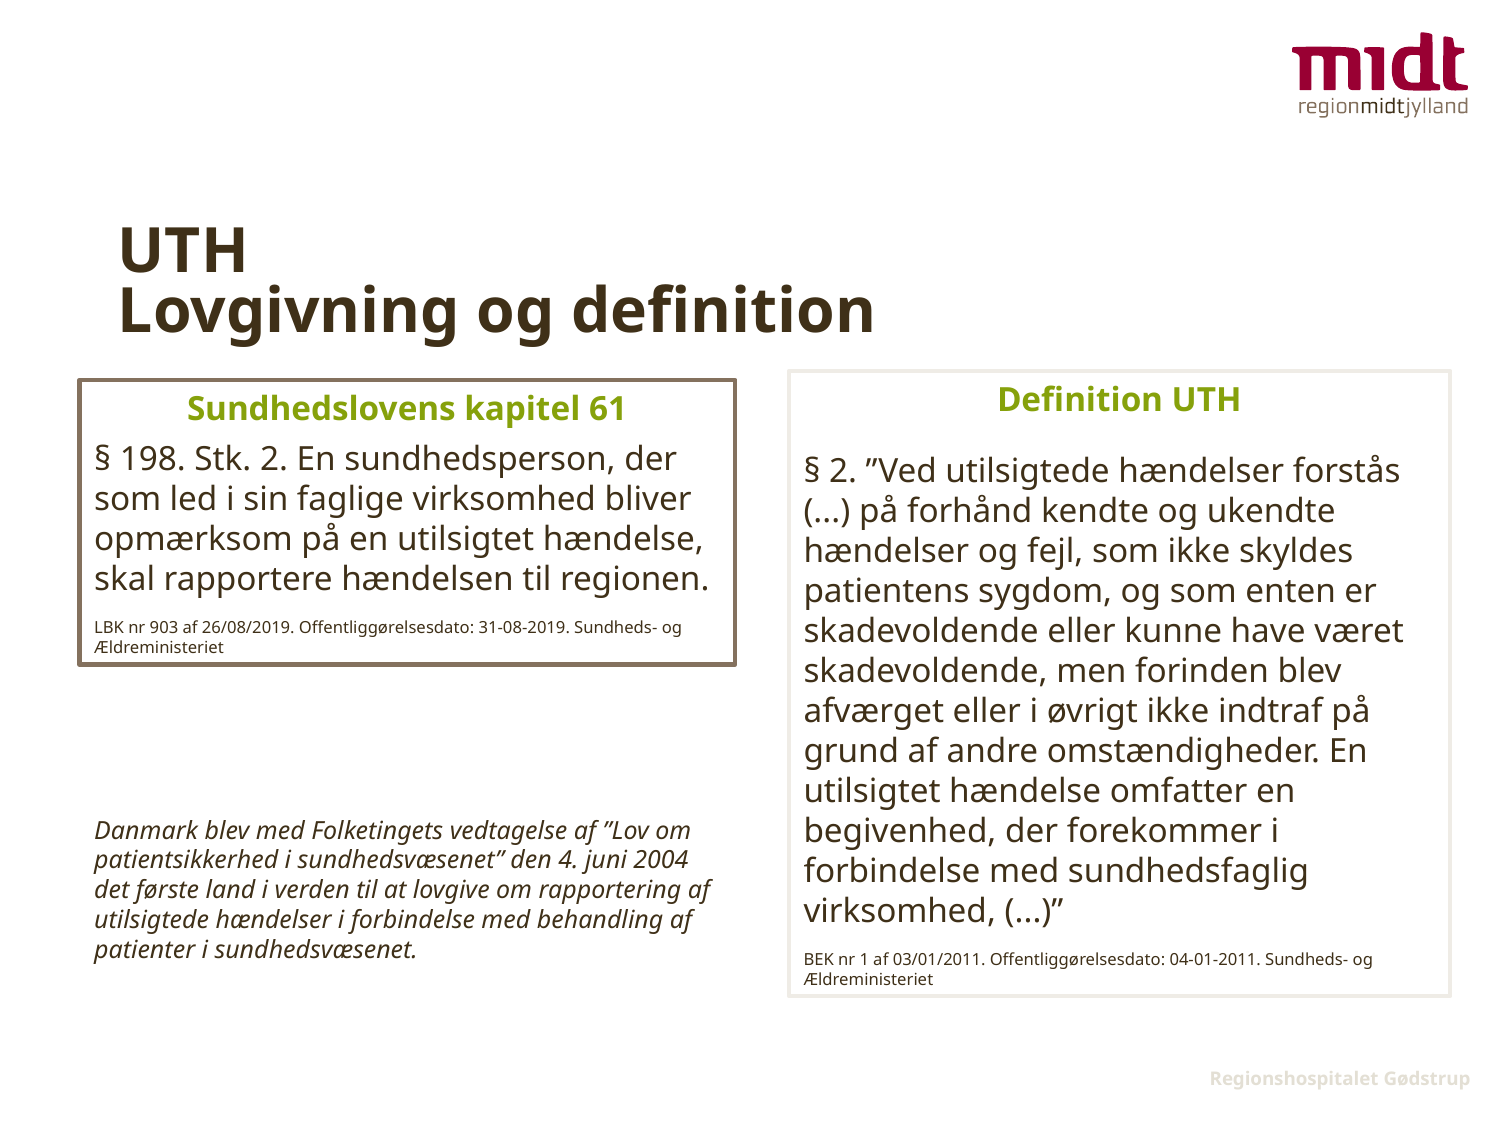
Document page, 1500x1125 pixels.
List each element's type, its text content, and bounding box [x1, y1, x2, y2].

text_box Danmark blev med Folketingets vedtagelse af ”Lov om patientsikkerhed i sundhedsvæsenet” den 4. juni 2004 det første land i verden til at lovgive om rapportering af utilsigtede hændelser i forbindelse med behandling af patienter i sundhedsvæsenet. [77, 805, 737, 973]
text_box Definition UTH § 2. ”Ved utilsigtede hændelser forstås (...) på forhånd kendte og ukendte hændelser og fejl, som ikke skyldes patientens sygdom, og som enten er skadevoldende eller kunne have været skadevoldende, men forinden blev afværget eller i øvrigt ikke indtraf på grund af andre omstændigheder. En utilsigtet hændelse omfatter en begivenhed, der forekommer i forbindelse med sundhedsfaglig virksomhed, (...)” BEK nr 1 af 03/01/2011. Offentliggørelsesdato: 04-01-2011. Sundheds- og Ældreministeriet [787, 369, 1452, 998]
text_box Sundhedslovens kapitel 61 § 198. Stk. 2. En sundhedsperson, der som led i sin faglige virksomhed bliver opmærksom på en utilsigtet hændelse, skal rapportere hændelsen til regionen. LBK nr 903 af 26/08/2019. Offentliggørelsesdato: 31-08-2019. Sundheds- og Ældreministeriet [77, 378, 737, 667]
footer Regionshospitalet Gødstrup [649, 1038, 1471, 1090]
title UTH Lovgivning og definition [117, 194, 1299, 345]
